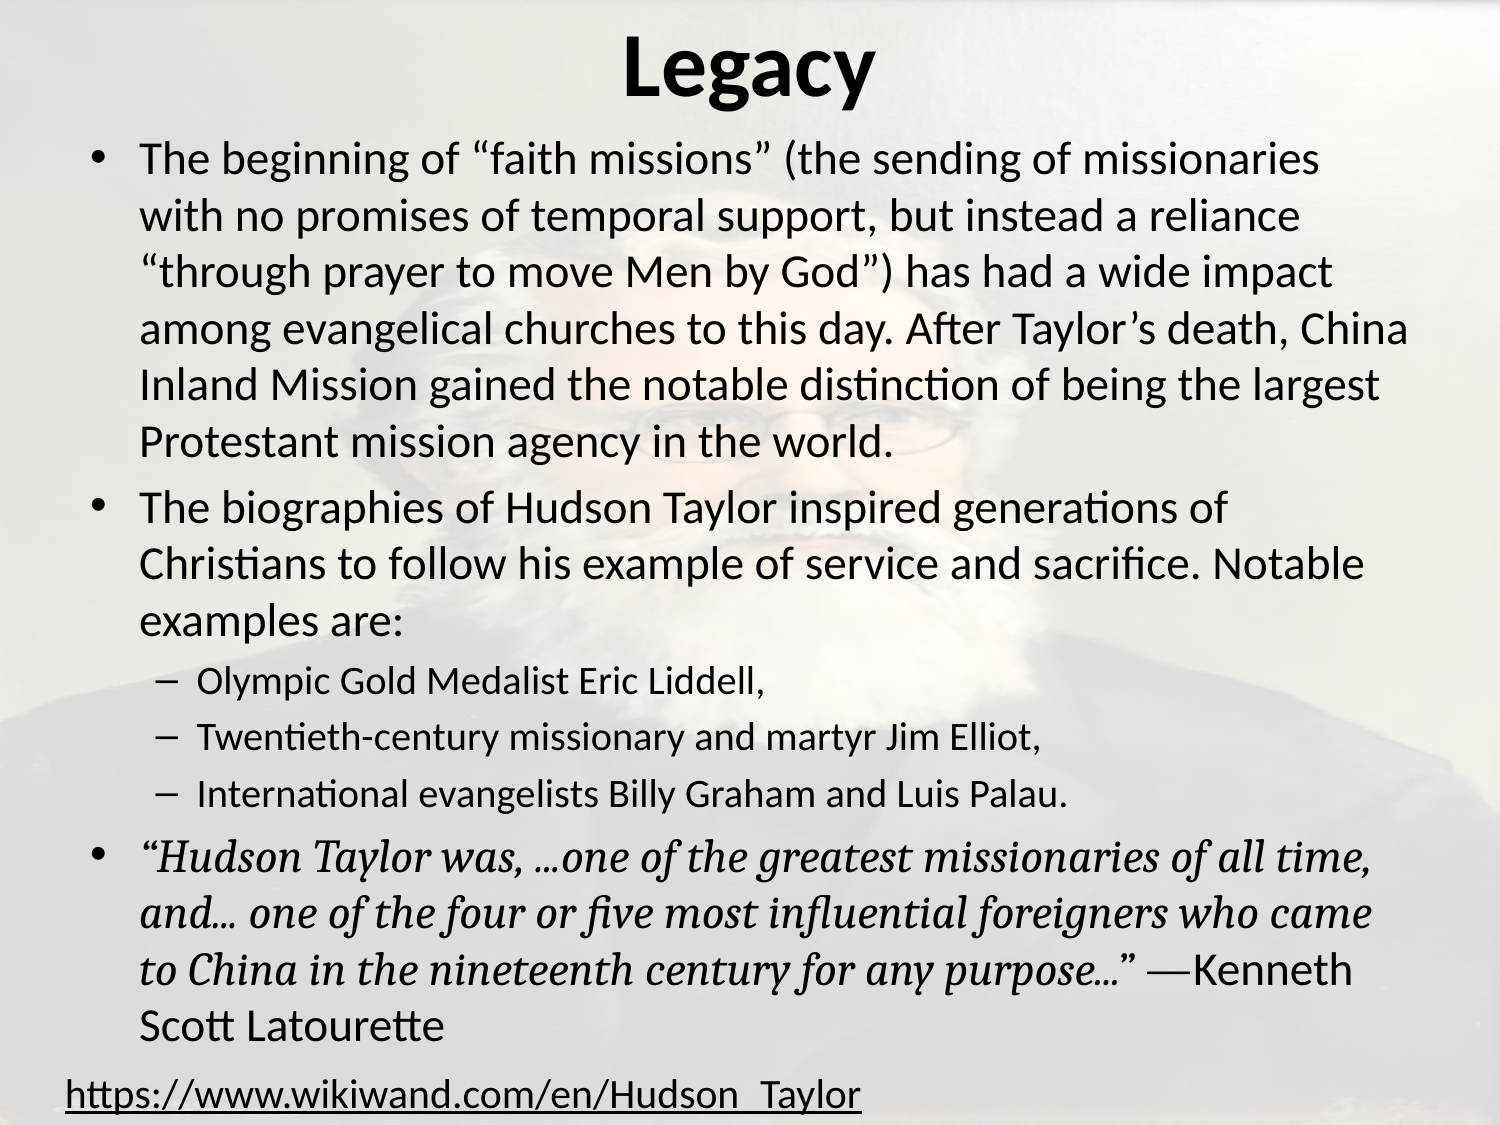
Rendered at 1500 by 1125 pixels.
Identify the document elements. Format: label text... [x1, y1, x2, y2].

text_box https://www.wikiwand.com/en/Hudson_Taylor [49, 1059, 1478, 1125]
list The beginning of “faith missions” (the sending of missionaries with no promises of temporal support, but instead a reliance “through prayer to move Men by God”) has had a wide impact among evangelical churches to this day. After Taylor’s death, China Inland Mission gained the notable distinction of being the largest Protestant mission agency in the world. The biographies of Hudson Taylor inspired generations of Christians to follow his example of service and sacrifice. Notable examples are: Olympic Gold Medalist Eric Liddell, Twentieth-century missionary and martyr Jim Elliot, International evangelists Billy Graham and Luis Palau. “Hudson Taylor was, ...one of the greatest missionaries of all time, and... one of the four or five most influential foreigners who came to China in the nineteenth century for any purpose...” —Kenneth Scott Latourette [75, 120, 1425, 1059]
title Legacy [0, 0, 1500, 121]
